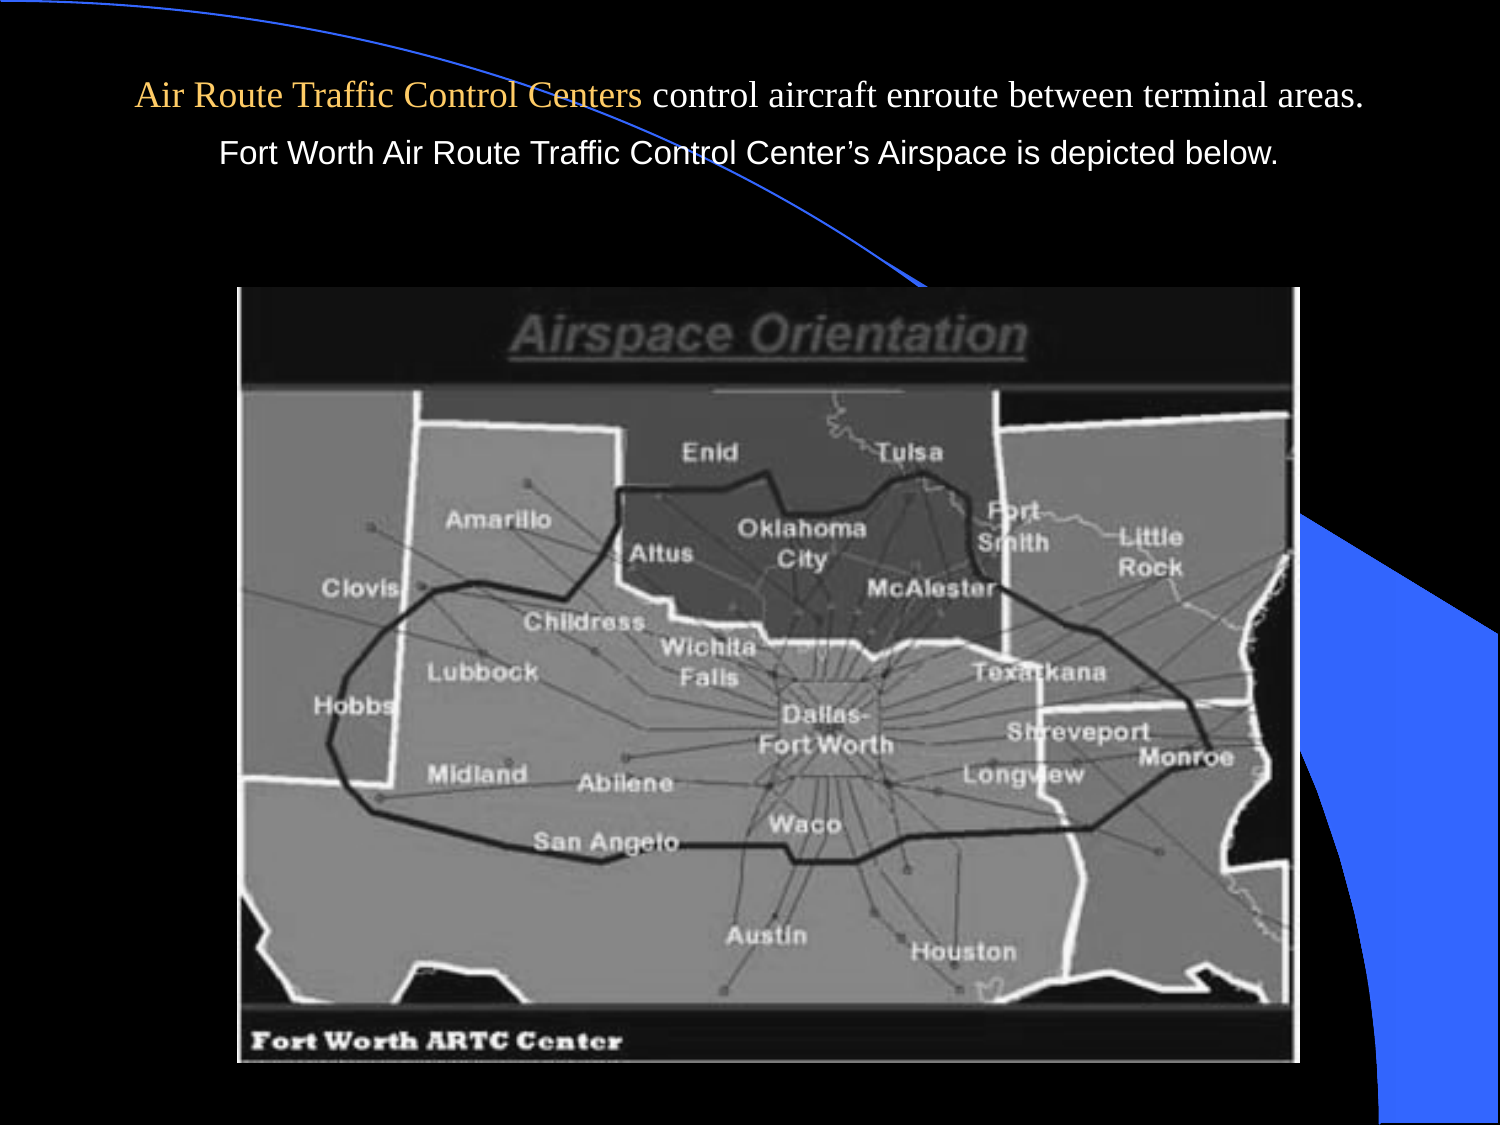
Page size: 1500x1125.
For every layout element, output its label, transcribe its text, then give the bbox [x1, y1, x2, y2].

text_box Air Route Traffic Control Centers control aircraft enroute between terminal areas. Fort Worth Air Route Traffic Control Center’s Airspace is depicted below. [112, 62, 1388, 179]
picture [237, 287, 1301, 1063]
